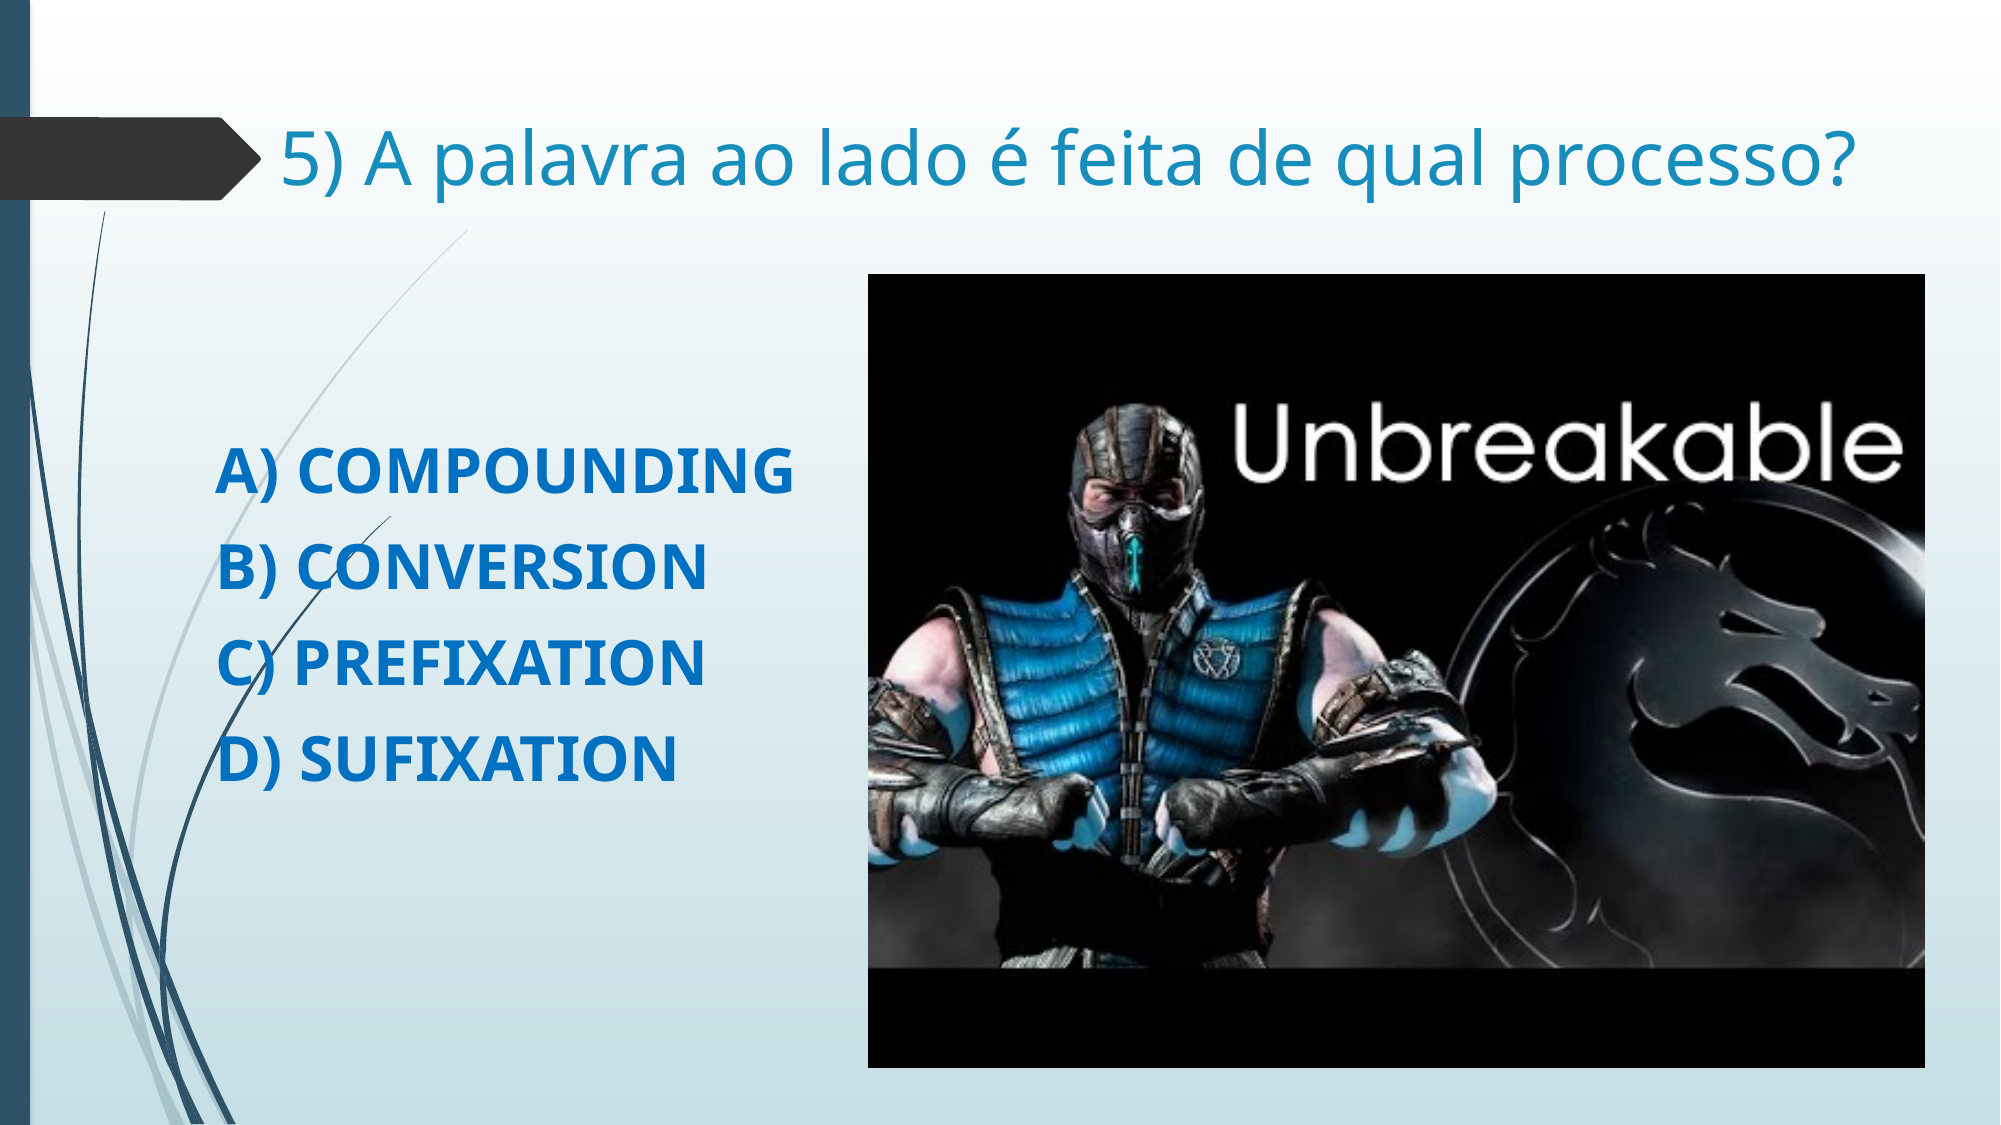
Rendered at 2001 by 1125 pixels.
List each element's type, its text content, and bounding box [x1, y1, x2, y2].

list A) COMPOUNDING B) CONVERSION C) PREFIXATION D) SUFIXATION [200, 423, 863, 814]
picture [868, 274, 1925, 1068]
title 5) A palavra ao lado é feita de qual processo? [264, 102, 1888, 313]
